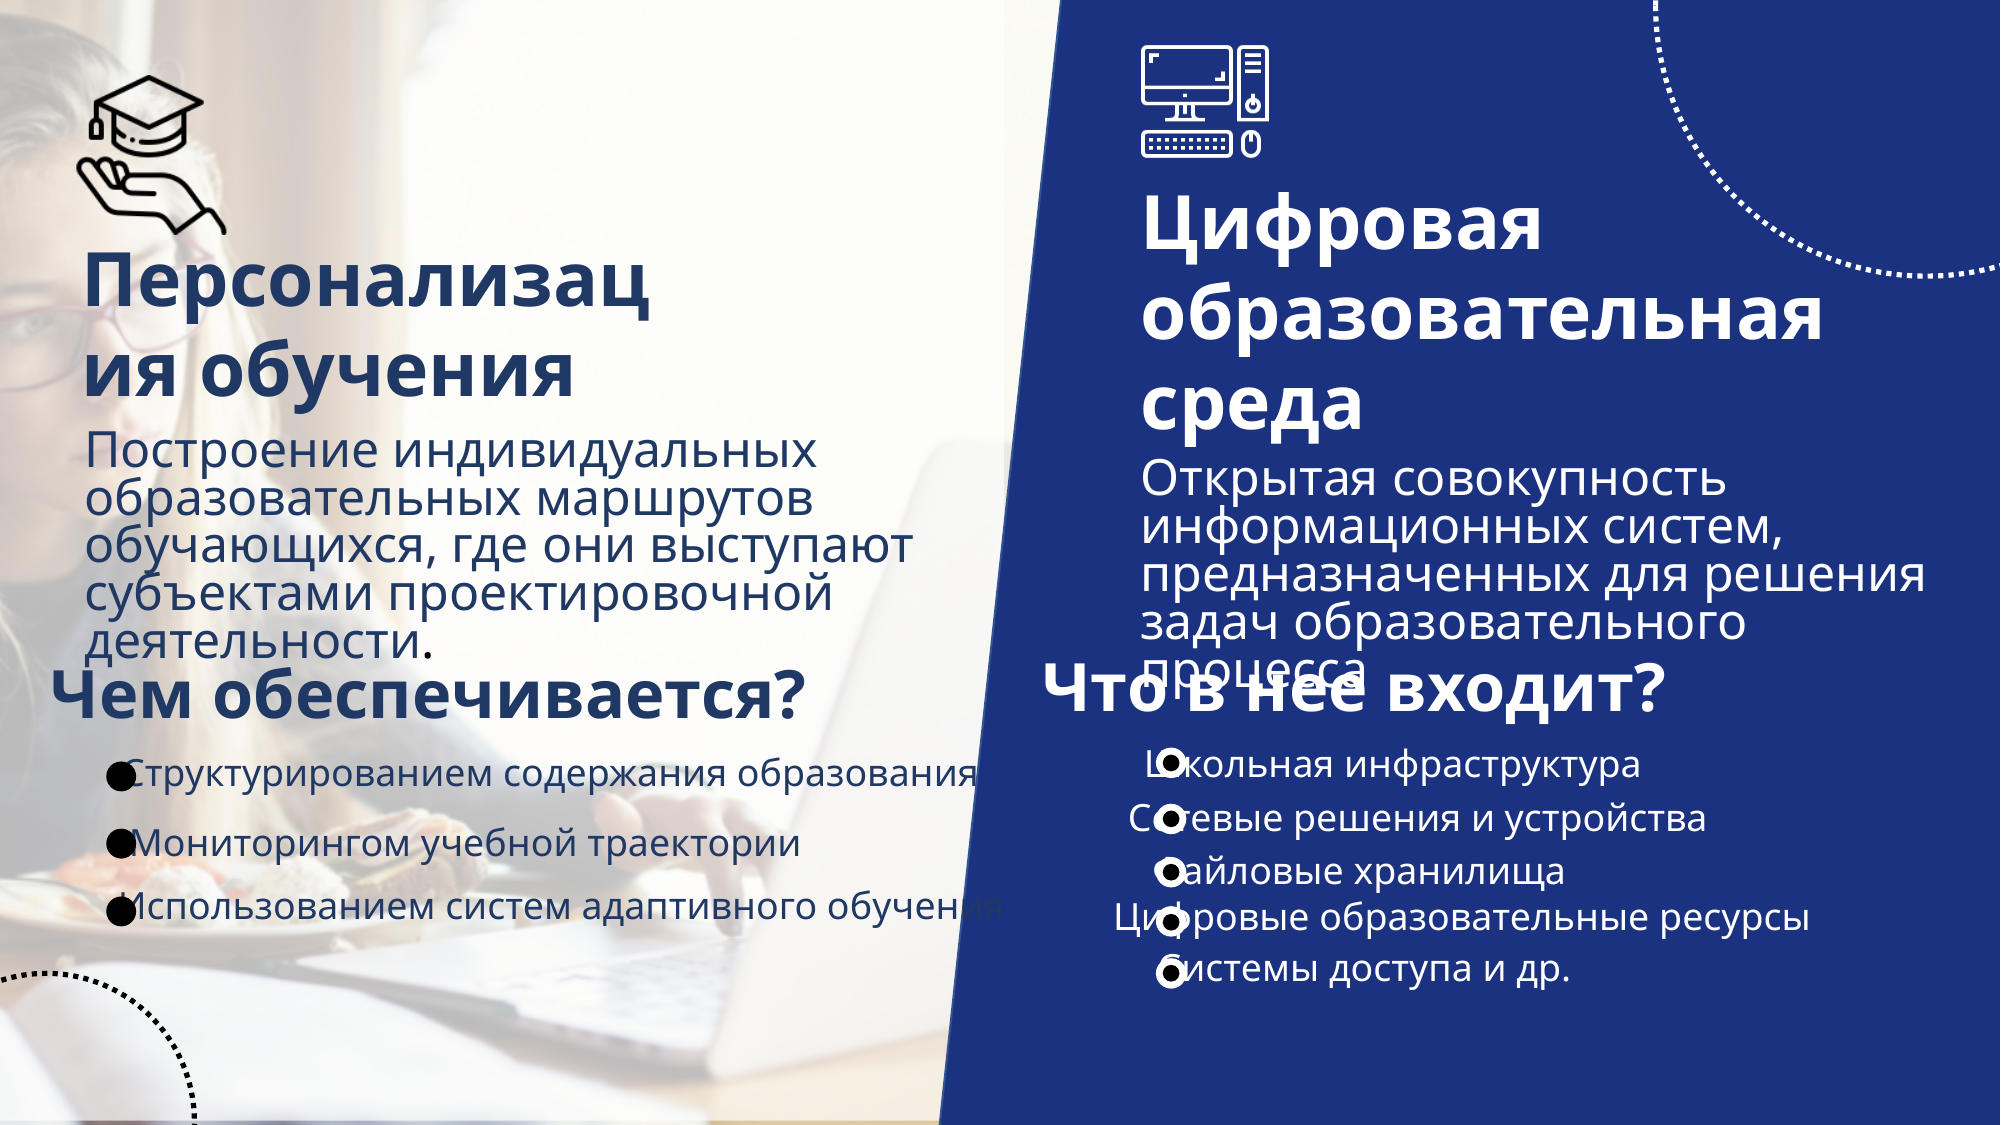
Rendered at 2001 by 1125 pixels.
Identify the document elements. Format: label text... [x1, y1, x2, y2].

text_box Системы доступа и др. [1380, 936, 1587, 996]
text_box [1654, 0, 2000, 278]
text_box Цифровая образовательная среда [1380, 231, 1901, 389]
picture [0, 0, 1380, 1125]
text_box Открытая совокупность информационных систем, предназначенных для решения задач образовательного процесса [1380, 449, 2000, 713]
text_box Цифровые образовательные ресурсы [1380, 885, 1827, 946]
text_box [1380, 267, 2000, 449]
text_box Файловые хранилища [1380, 839, 1582, 885]
text_box [1380, 0, 1773, 231]
text_box Что в нее входит? [1380, 637, 1682, 733]
text_box Школьная инфраструктура [1380, 732, 1657, 786]
text_box [1380, 713, 2000, 1125]
text_box Сетевые решения и устройства [1380, 786, 1723, 847]
